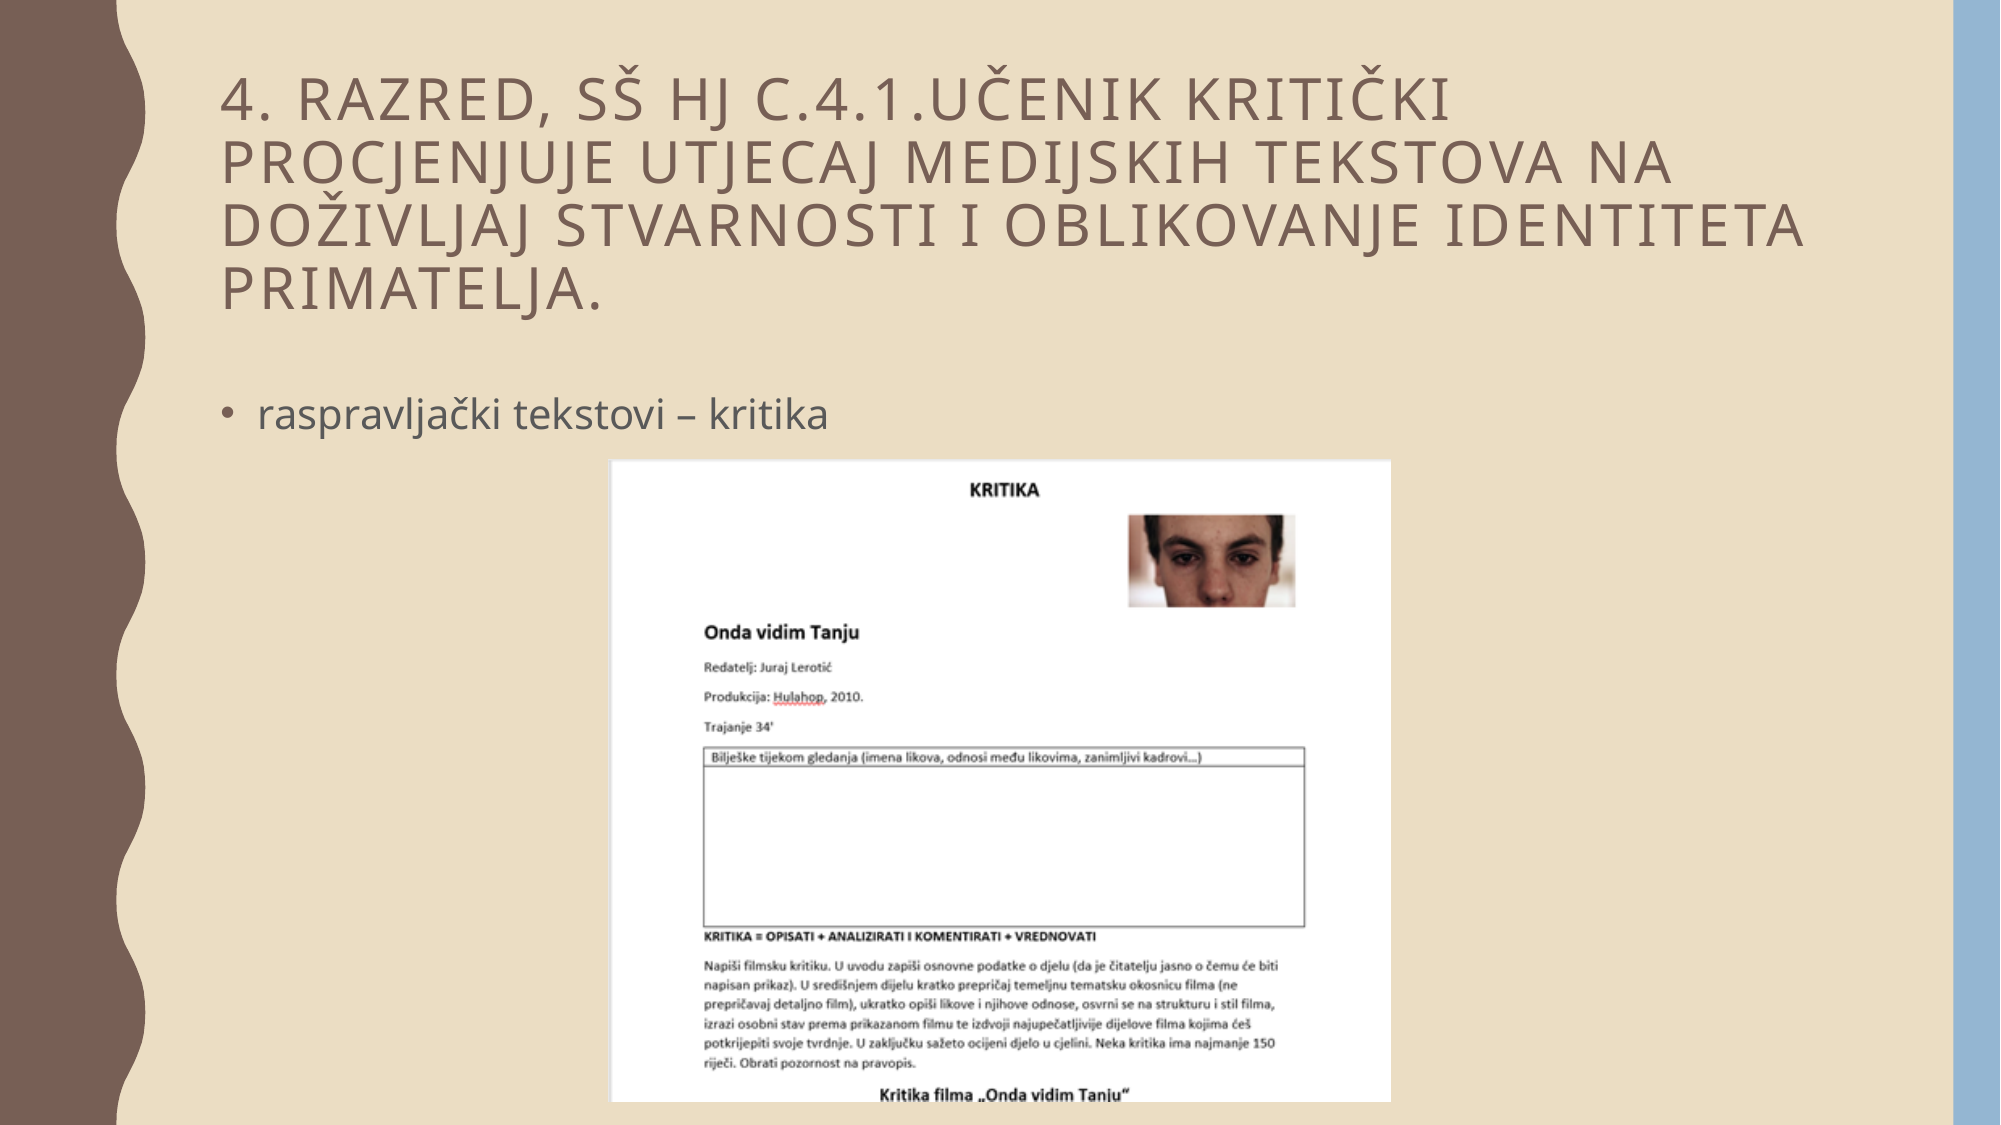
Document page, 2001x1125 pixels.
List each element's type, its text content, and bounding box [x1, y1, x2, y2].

title 4. razred, SŠ HJ C.4.1.Učenik kritički procjenjuje utjecaj medijskih tekstova na doživljaj stvarnosti i oblikovanje identiteta primatelja. [205, 62, 1875, 308]
picture [608, 459, 1392, 1102]
list raspravljački tekstovi – kritika [205, 375, 1875, 965]
